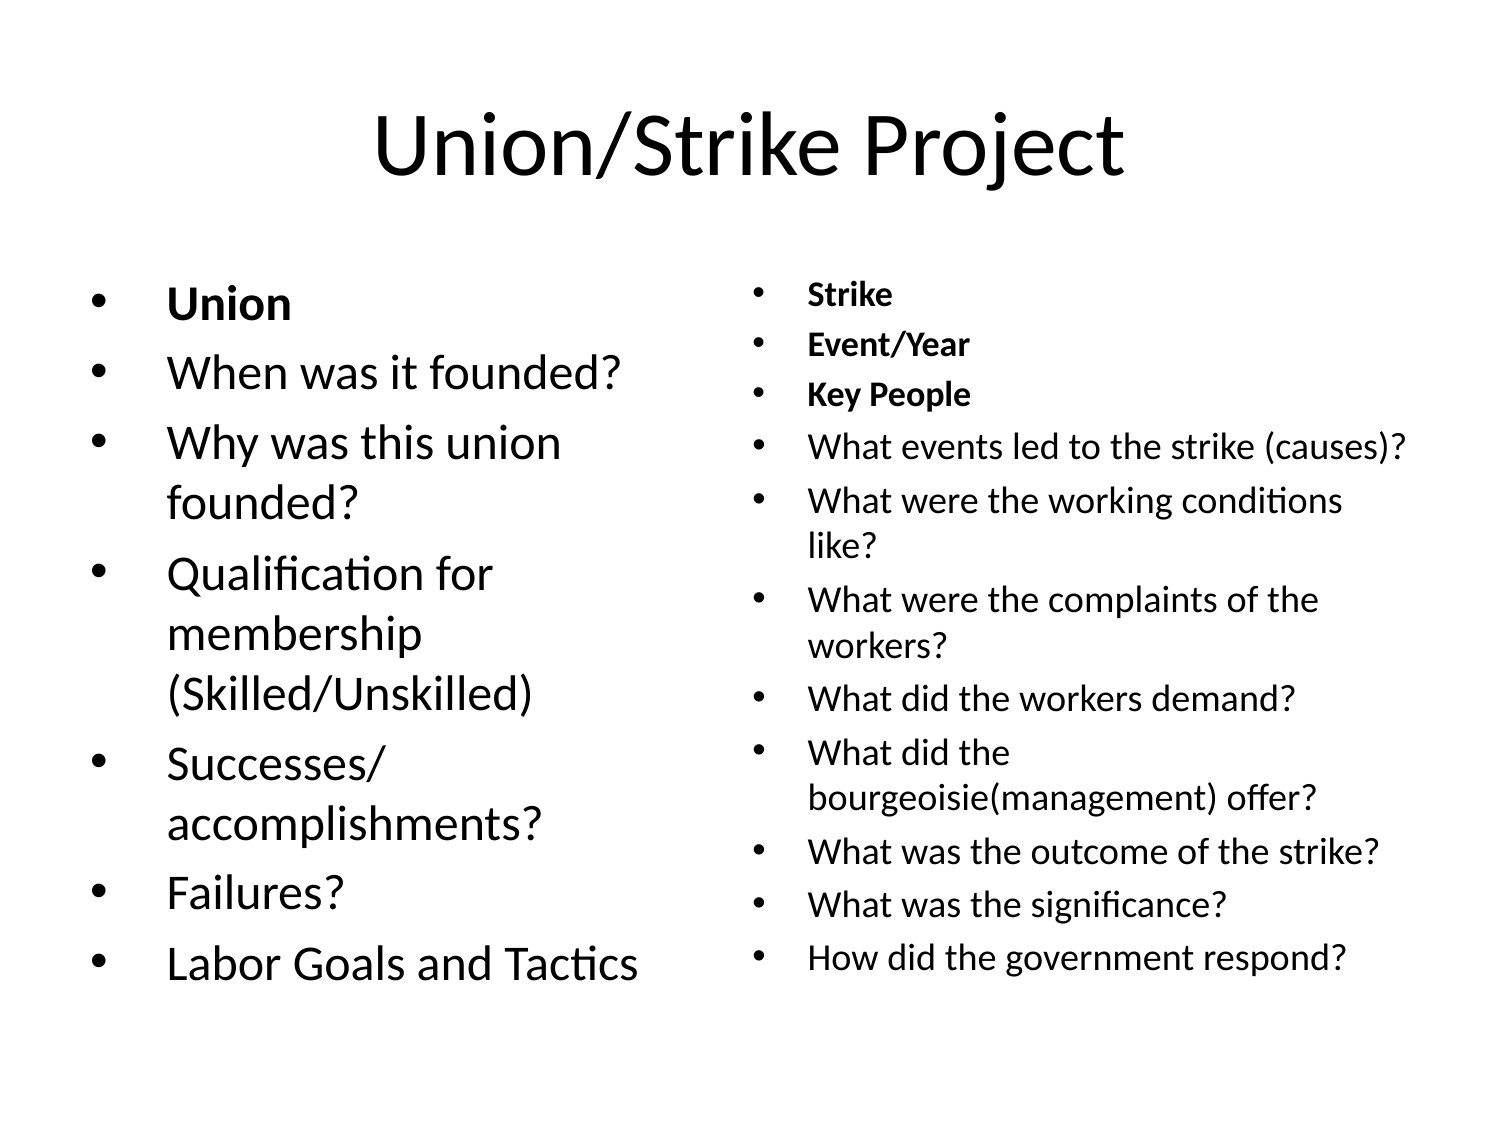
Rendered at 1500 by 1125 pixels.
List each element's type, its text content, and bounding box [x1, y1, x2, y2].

list Strike Event/Year Key People What events led to the strike (causes)? What were the working conditions like? What were the complaints of the workers? What did the workers demand? What did the bourgeoisie(management) offer? What was the outcome of the strike? What was the significance? How did the government respond? [737, 262, 1425, 1026]
title Union/Strike Project [75, 45, 1425, 233]
list Union When was it founded? Why was this union founded? Qualification for membership (Skilled/Unskilled) Successes/accomplishments? Failures? Labor Goals and Tactics [75, 262, 737, 1005]
